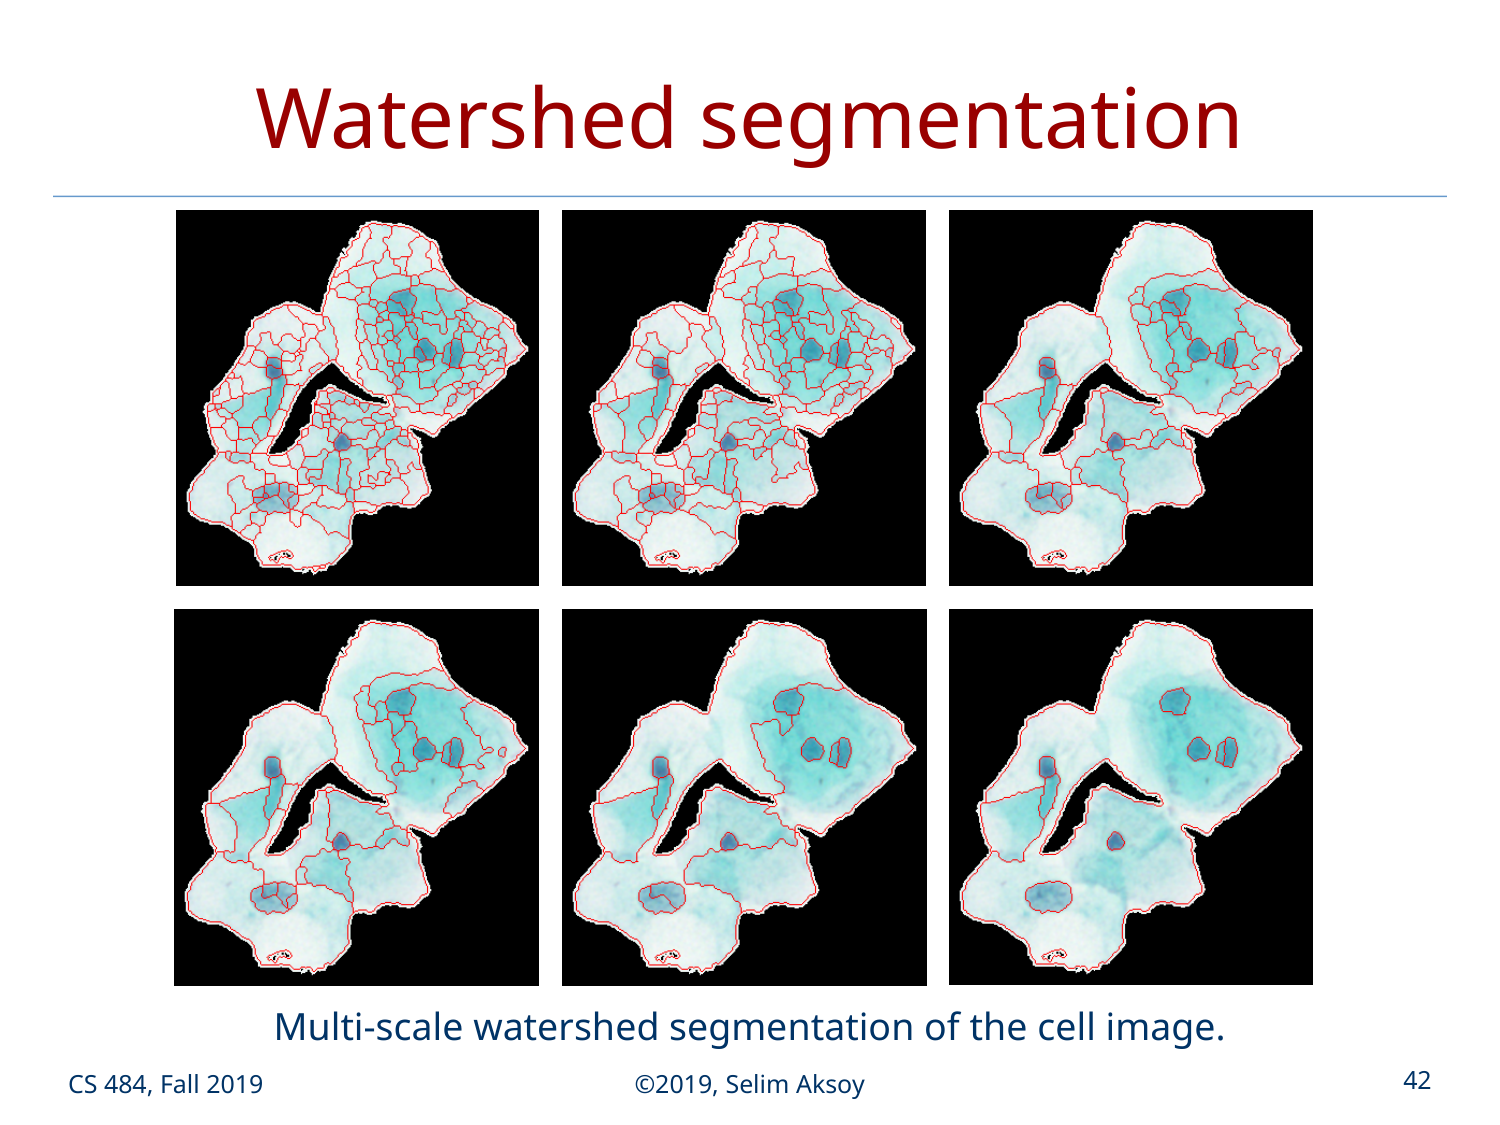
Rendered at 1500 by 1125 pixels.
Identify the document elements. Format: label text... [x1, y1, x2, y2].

picture [948, 609, 1313, 985]
picture [562, 210, 926, 587]
slide_number 42 [1134, 1056, 1448, 1107]
picture [948, 210, 1313, 587]
picture [174, 609, 540, 986]
title Watershed segmentation [53, 31, 1447, 173]
footer ©2019, Selim Aksoy [511, 1056, 988, 1107]
picture [562, 609, 928, 986]
slide_number CS 484, Fall 2019 [52, 1056, 366, 1107]
picture [175, 210, 540, 587]
text_box Multi-scale watershed segmentation of the cell image. [0, 996, 1500, 1056]
